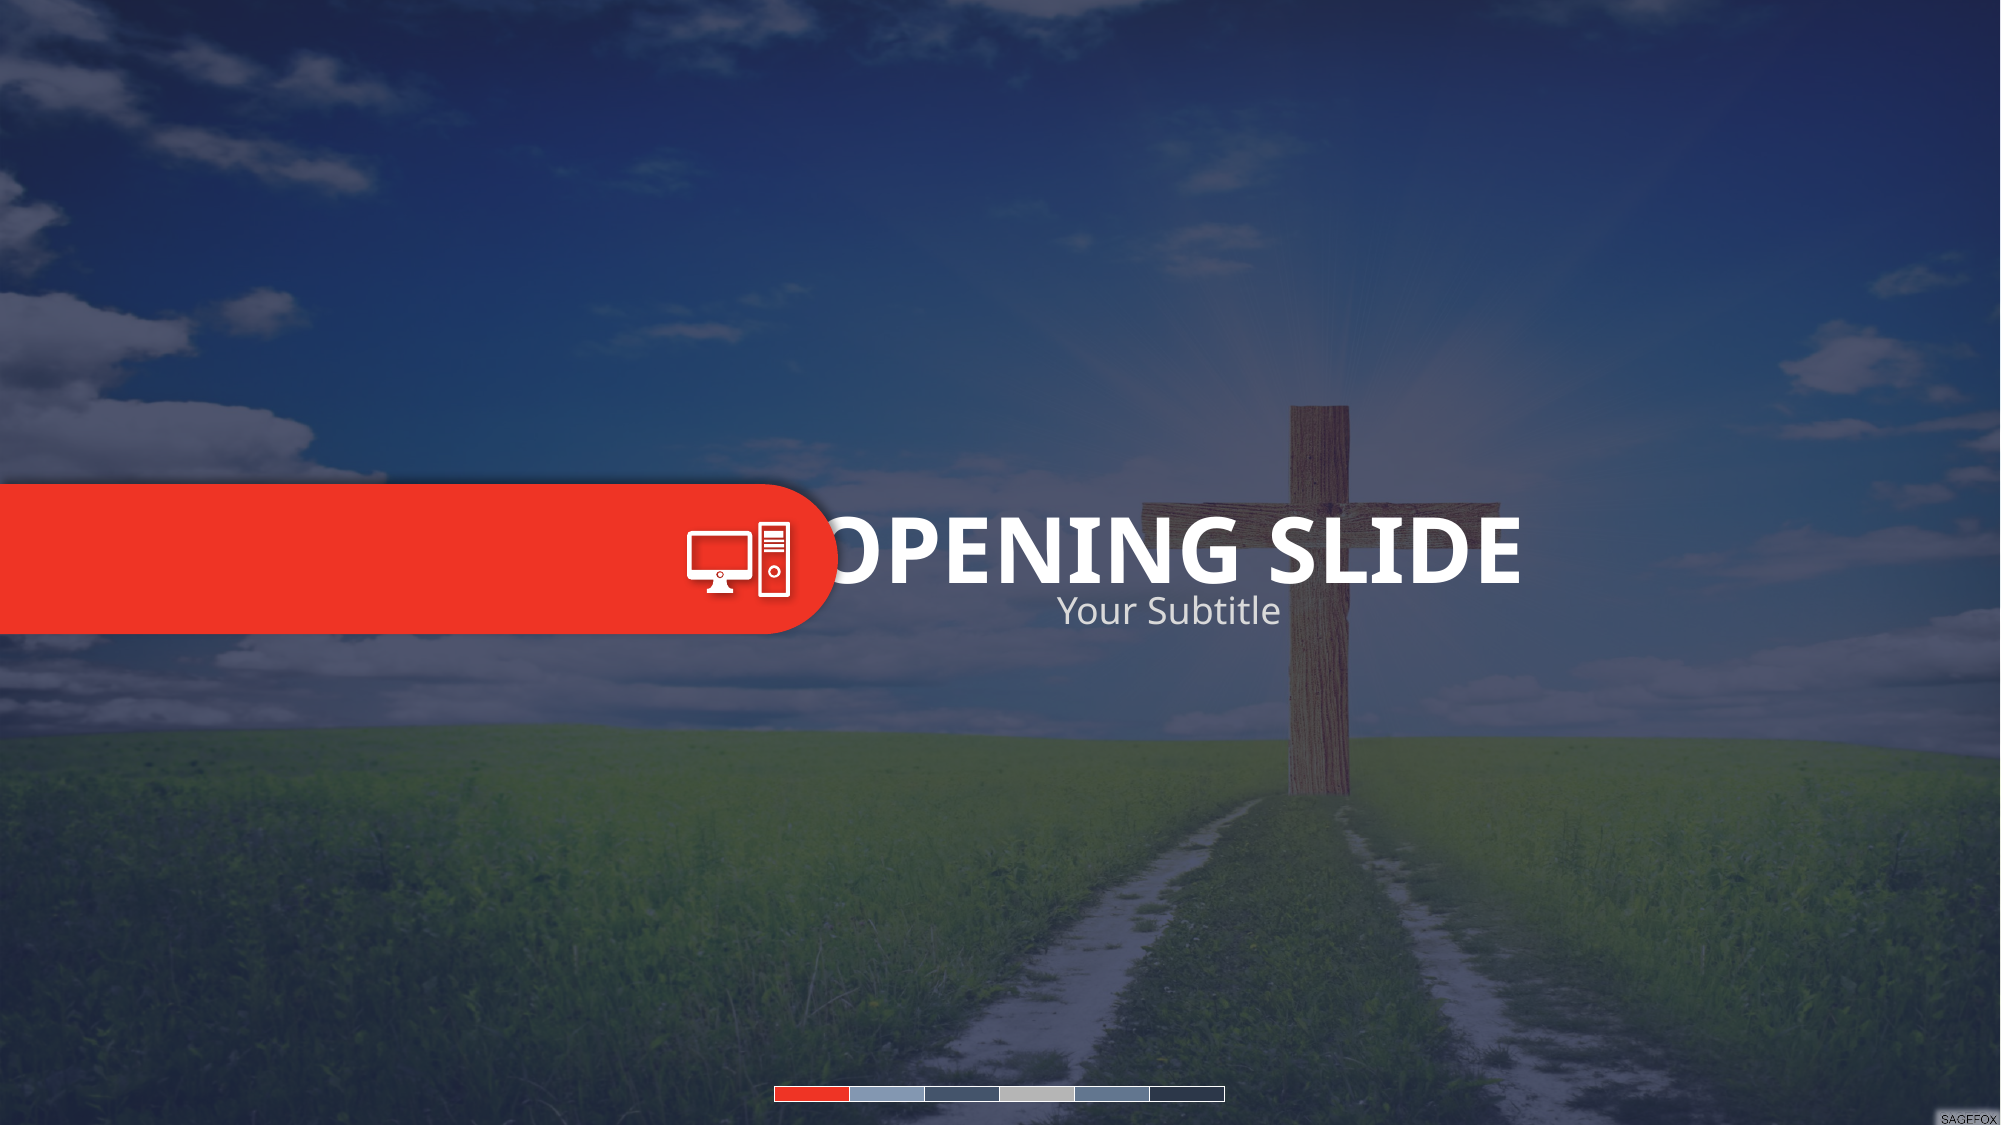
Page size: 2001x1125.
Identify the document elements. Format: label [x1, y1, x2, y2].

text_box [687, 530, 716, 593]
text_box [716, 484, 1621, 641]
text_box [774, 1086, 1225, 1102]
picture [1938, 1114, 1999, 1125]
text_box [0, 483, 775, 636]
